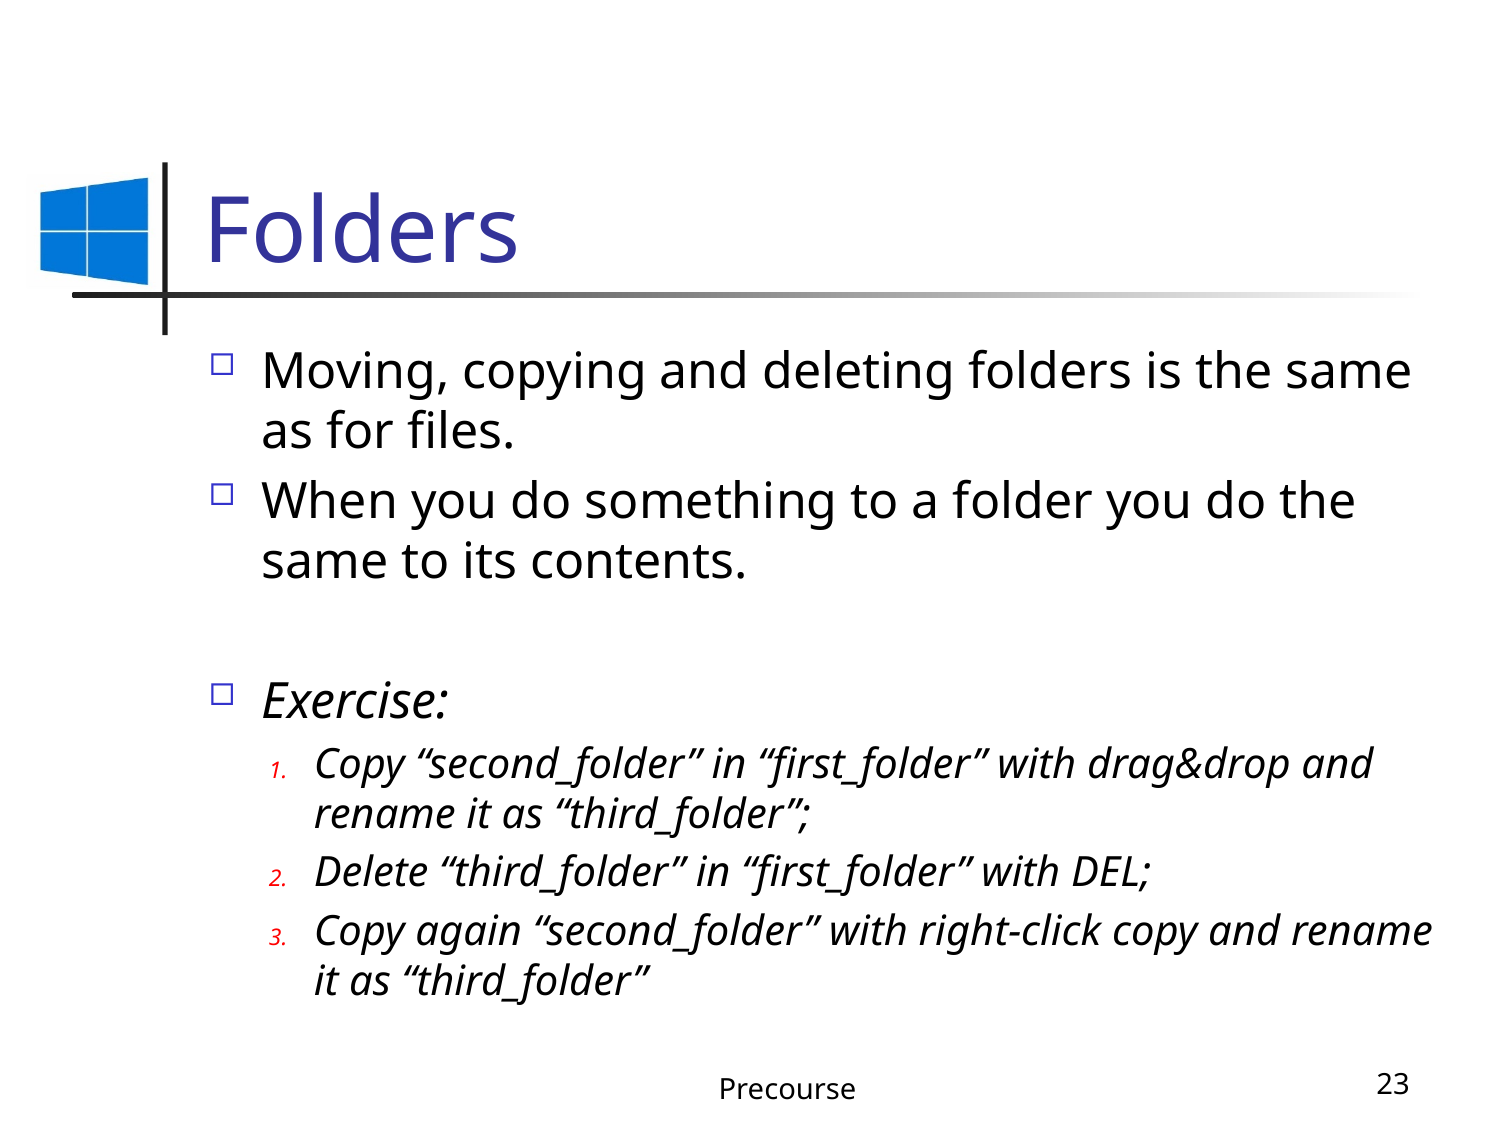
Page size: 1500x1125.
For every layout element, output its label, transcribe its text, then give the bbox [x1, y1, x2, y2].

list Moving, copying and deleting folders is the same as for files. When you do something to a folder you do the same to its contents. Exercise: Copy “second_folder” in “first_folder” with drag&drop and rename it as “third_folder”; Delete “third_folder” in “first_folder” with DEL; Copy again “second_folder” with right-click copy and rename it as “third_folder” [193, 331, 1469, 1006]
slide_number 23 [1112, 1037, 1426, 1113]
title Folders [188, 101, 1468, 289]
picture [26, 172, 160, 291]
footer Precourse [549, 1037, 1026, 1113]
